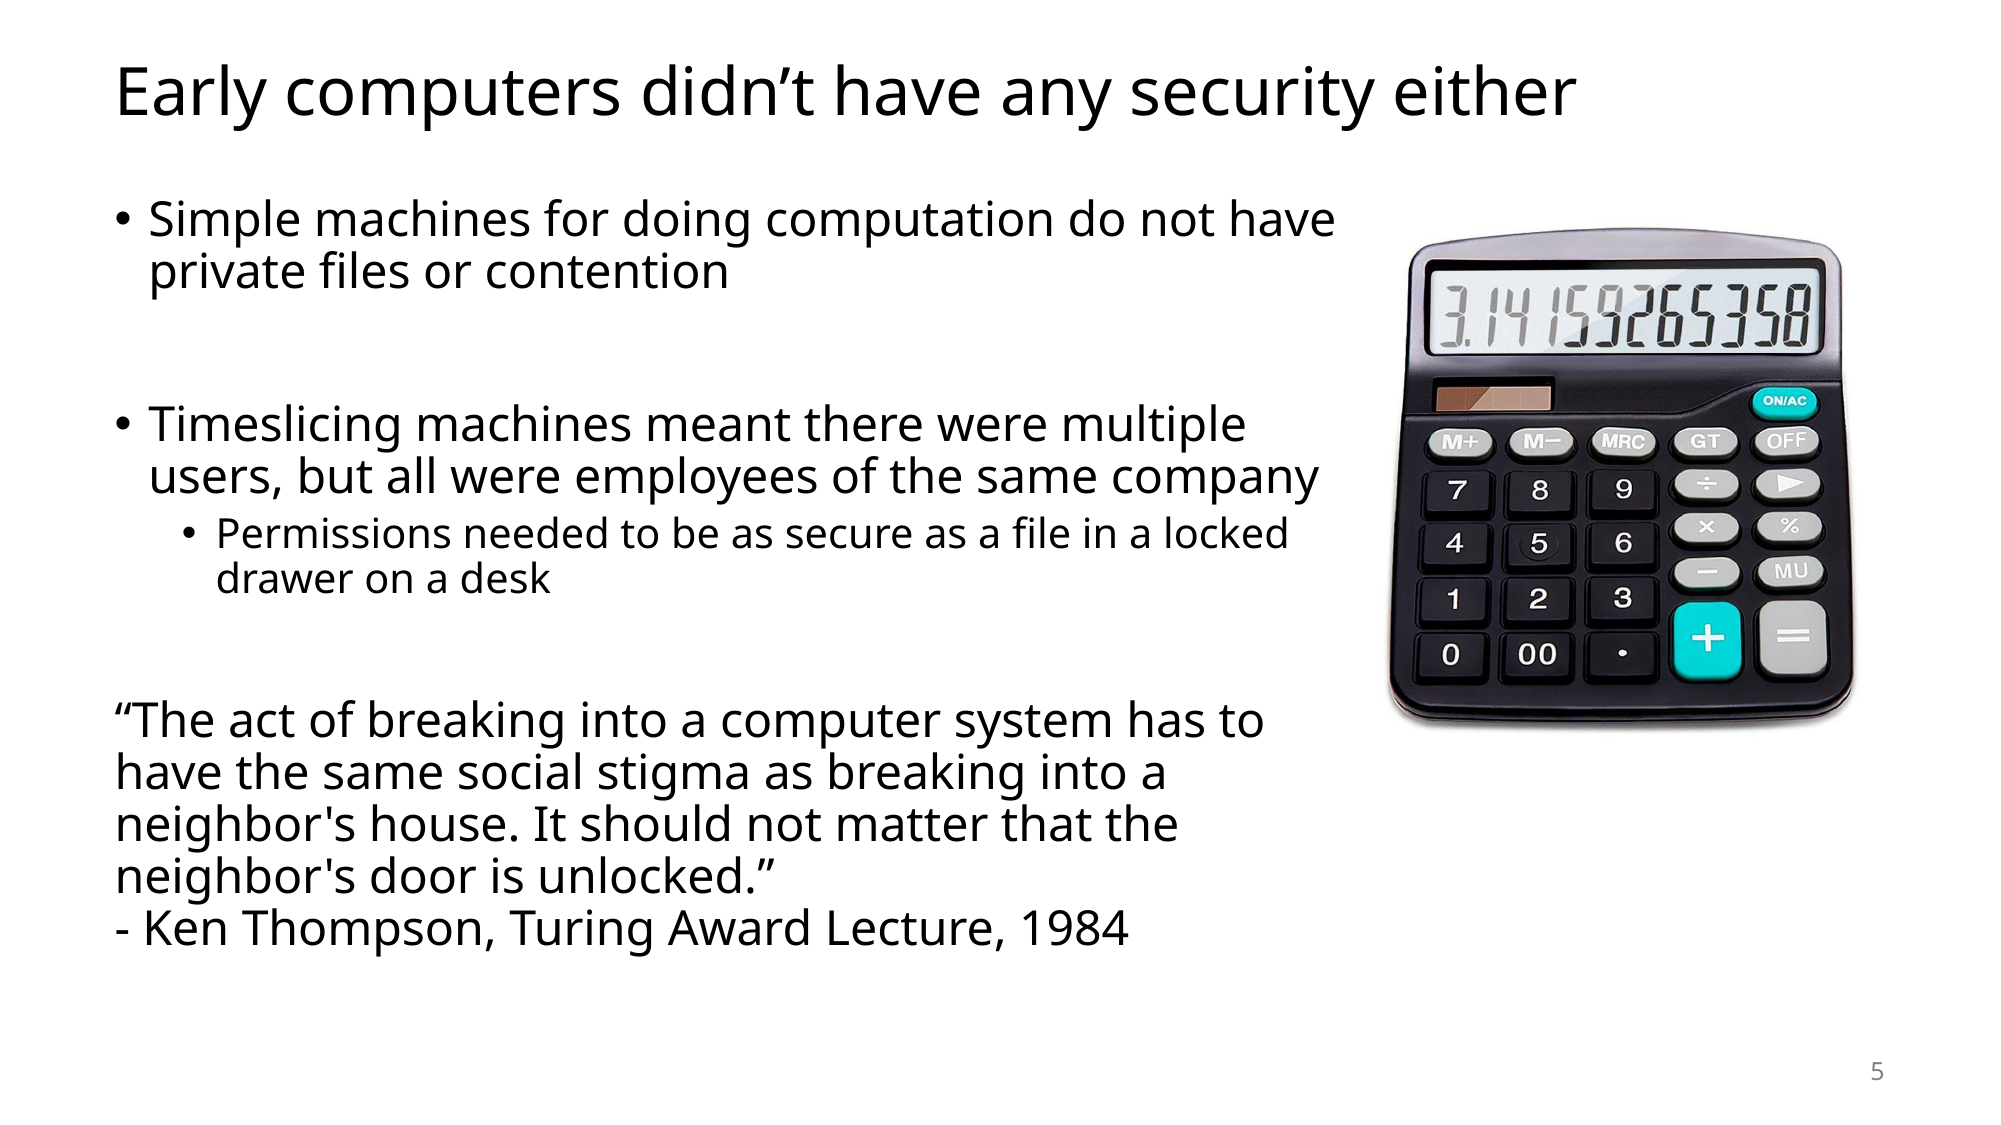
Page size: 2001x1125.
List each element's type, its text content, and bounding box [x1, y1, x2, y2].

list Simple machines for doing computation do not have private files or contention Timeslicing machines meant there were multiple users, but all were employees of the same company Permissions needed to be as secure as a file in a locked drawer on a desk “The act of breaking into a computer system has to have the same social stigma as breaking into a neighbor's house. It should not matter that the neighbor's door is unlocked.” - Ken Thompson, Turing Award Lecture, 1984 [99, 187, 1367, 1013]
title Early computers didn’t have any security either [99, 37, 1900, 150]
picture [1341, 187, 1900, 746]
slide_number 5 [1749, 1042, 1900, 1103]
